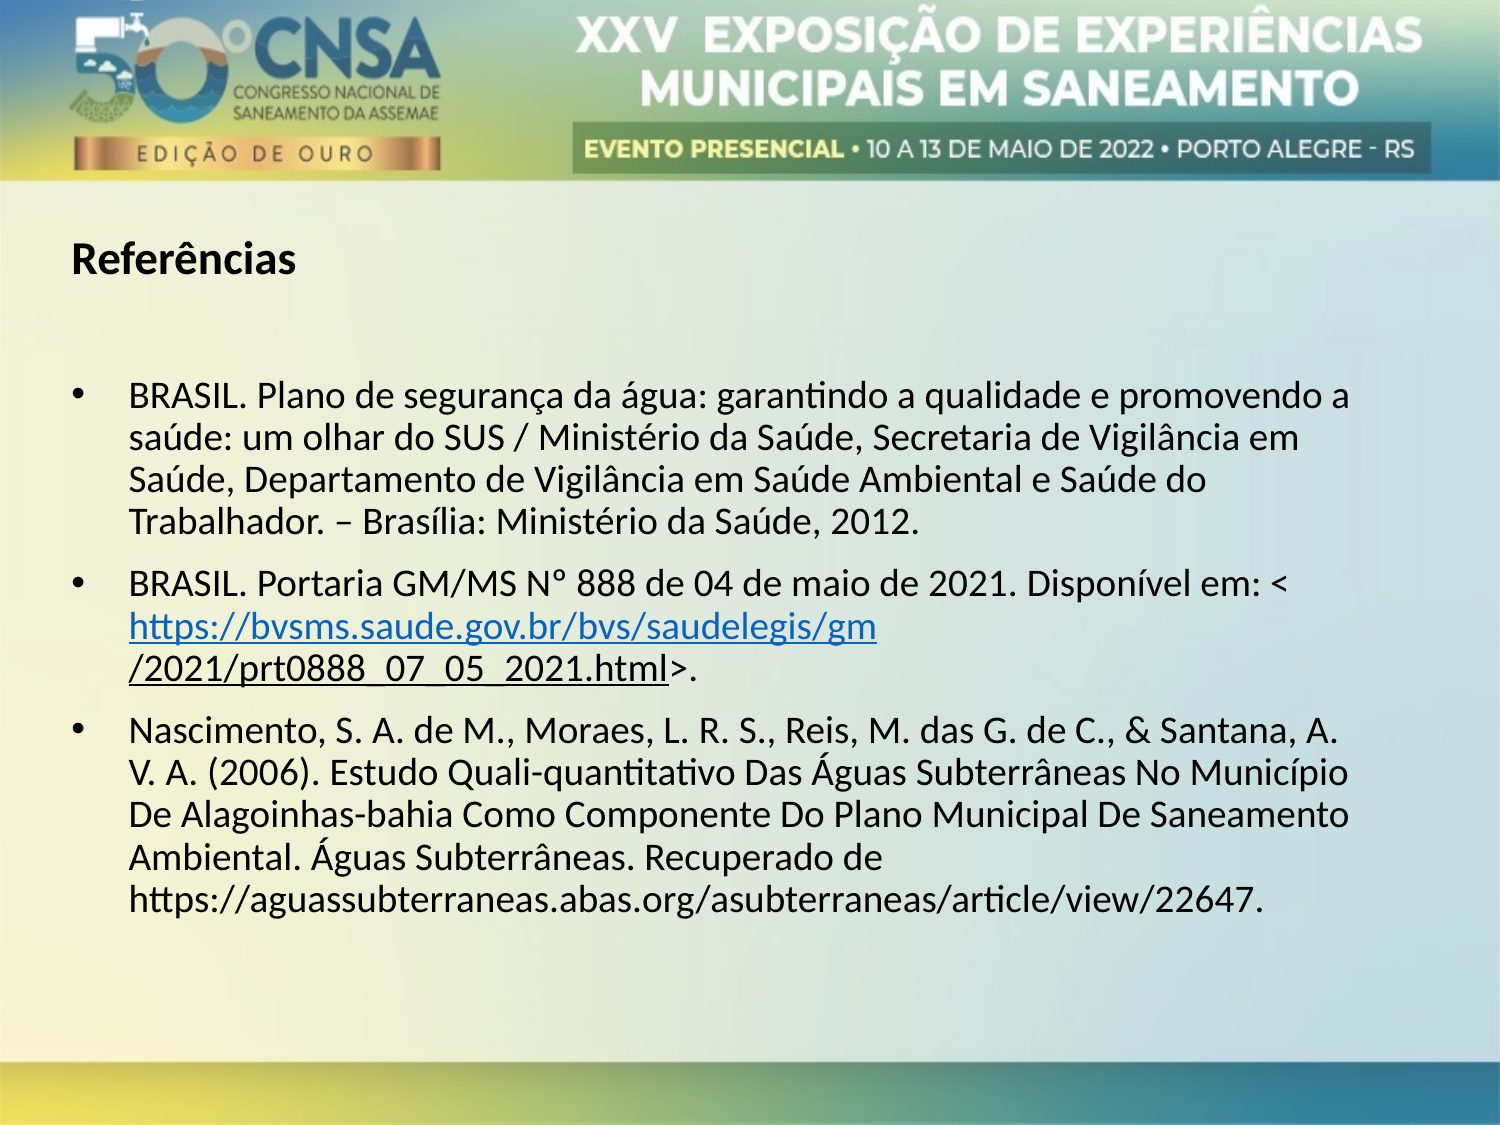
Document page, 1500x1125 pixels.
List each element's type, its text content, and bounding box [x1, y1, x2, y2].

subtitle Referências BRASIL. Plano de segurança da água: garantindo a qualidade e promovendo a saúde: um olhar do SUS / Ministério da Saúde, Secretaria de Vigilância em Saúde, Departamento de Vigilância em Saúde Ambiental e Saúde do Trabalhador. – Brasília: Ministério da Saúde, 2012. BRASIL. Portaria GM/MS Nº 888 de 04 de maio de 2021. Disponível em: <https://bvsms.saude.gov.br/bvs/saudelegis/gm/2021/prt0888_07_05_2021.html>. Nascimento, S. A. de M., Moraes, L. R. S., Reis, M. das G. de C., & Santana, A. V. A. (2006). Estudo Quali-quantitativo Das Águas Subterrâneas No Município De Alagoinhas-bahia Como Componente Do Plano Municipal De Saneamento Ambiental. Águas Subterrâneas. Recuperado de https://aguassubterraneas.abas.org/asubterraneas/article/view/22647. [56, 226, 1375, 936]
